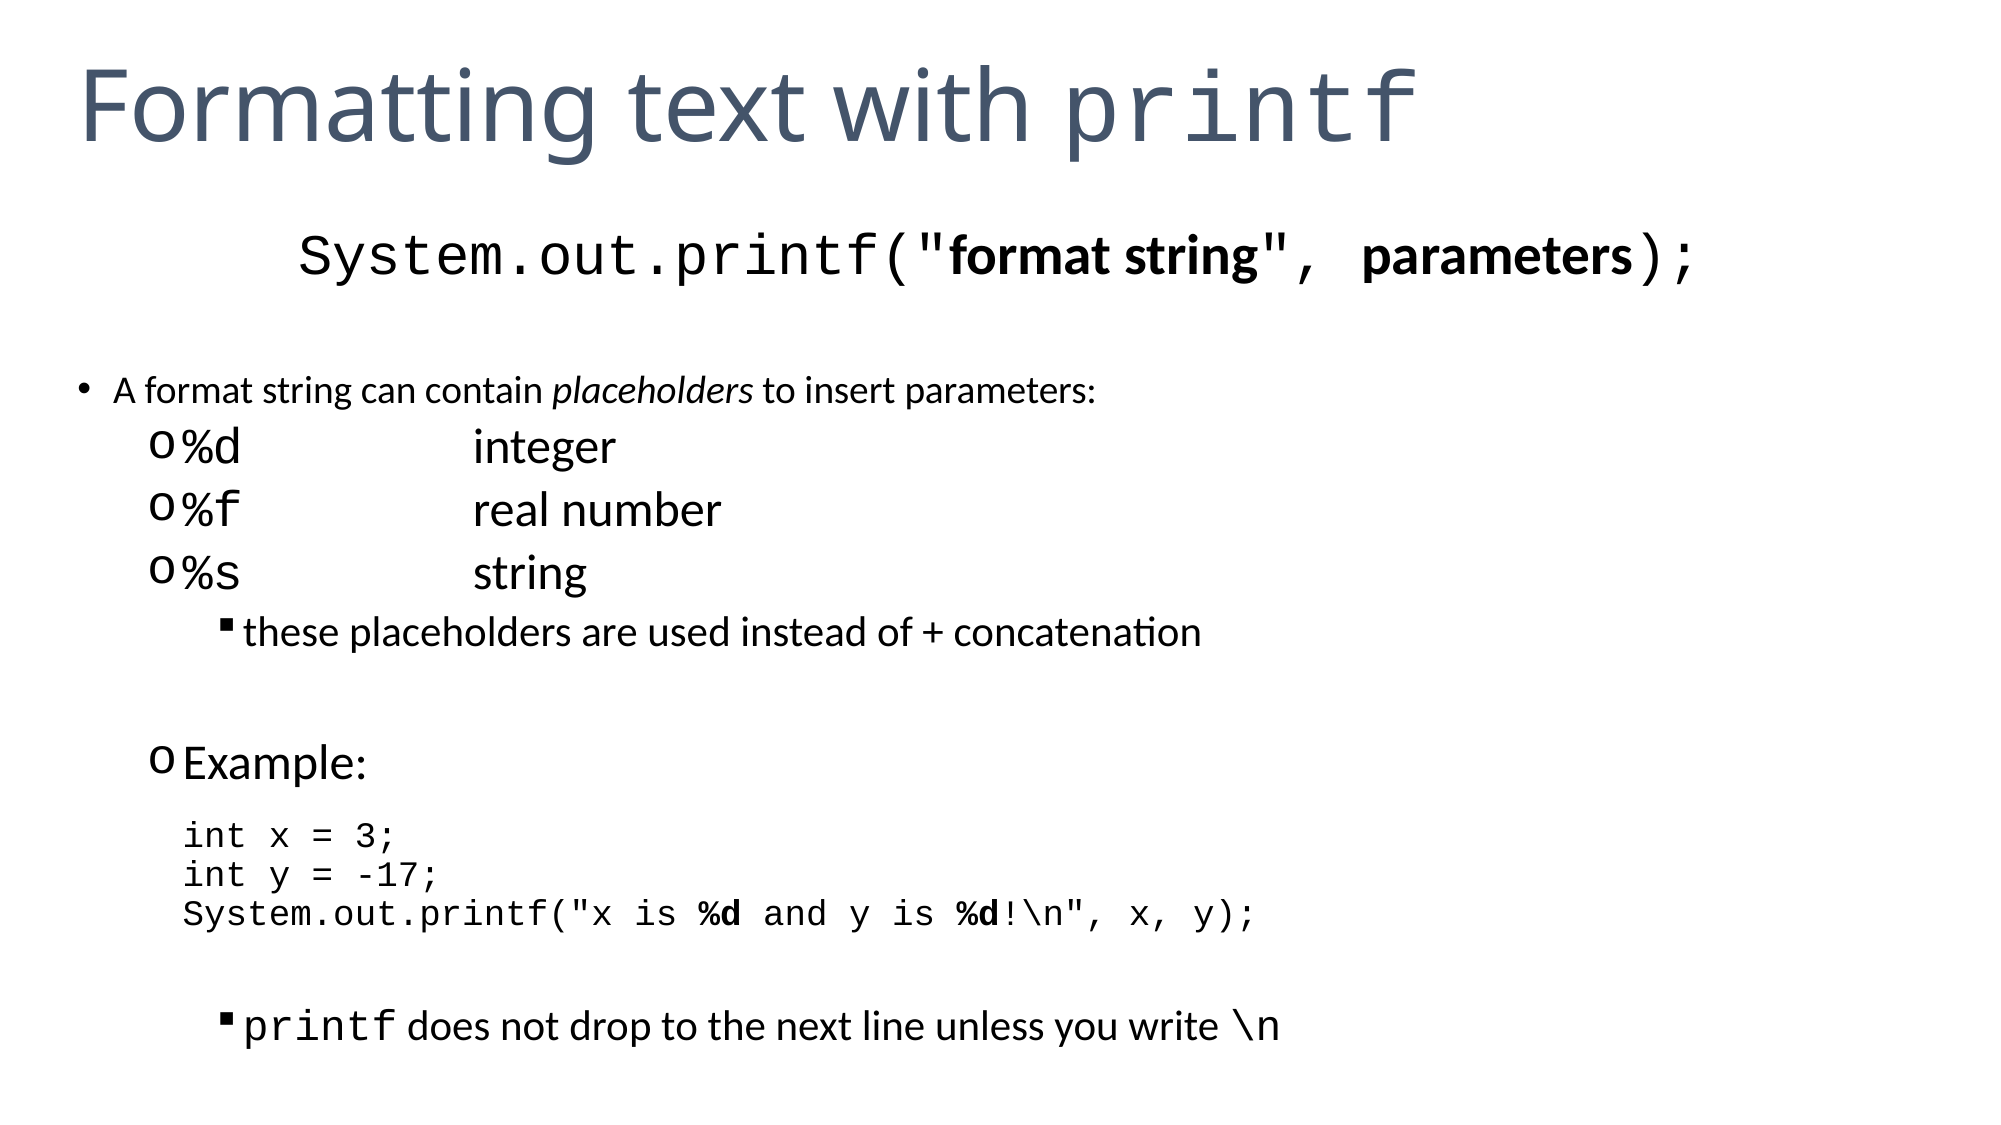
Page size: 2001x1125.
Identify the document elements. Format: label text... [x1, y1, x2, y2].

list System.out.printf("format string", parameters); A format string can contain placeholders to insert parameters: %d integer %f real number %s string these placeholders are used instead of + concatenation Example: int x = 3; int y = -17; System.out.printf("x is %d and y is %d!\n", x, y); printf does not drop to the next line unless you write \n [62, 217, 1938, 1067]
title Formatting text with printf [62, 0, 1938, 217]
